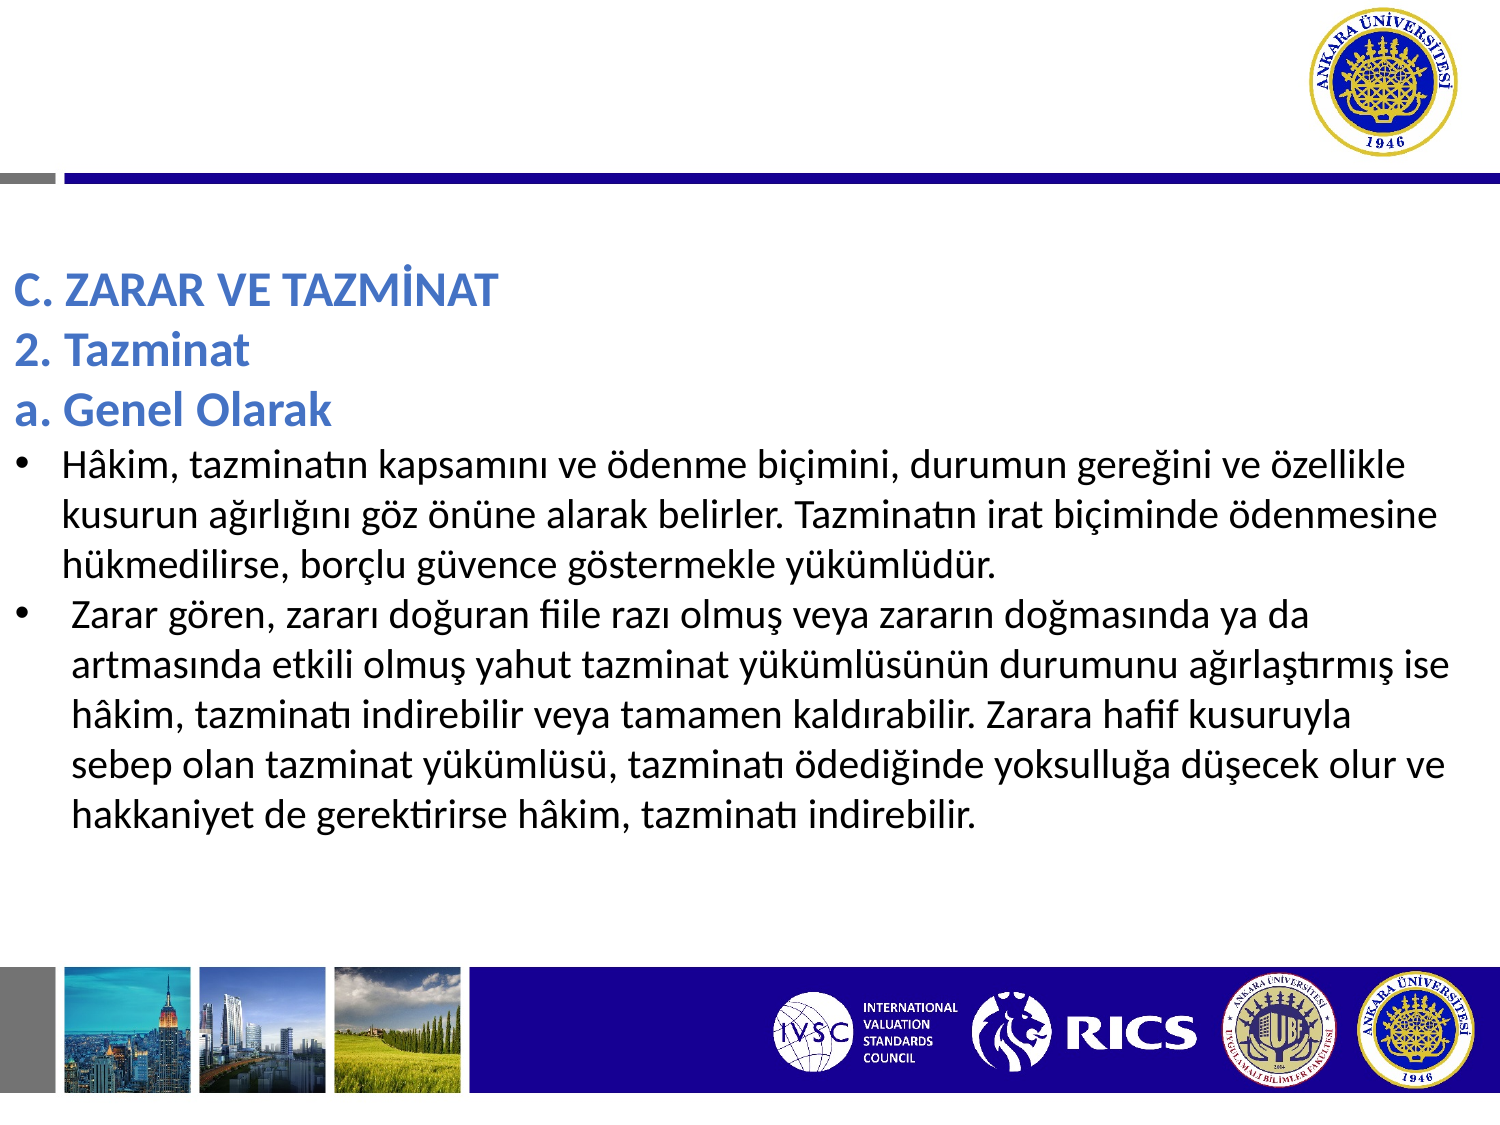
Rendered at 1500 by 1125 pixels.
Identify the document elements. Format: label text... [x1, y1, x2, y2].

text_box C. ZARAR VE TAZMİNAT 2. Tazminat a. Genel Olarak Hâkim, tazminatın kapsamını ve ödenme biçimini, durumun gereğini ve özellikle kusurun ağırlığını göz önüne alarak belirler. Tazminatın irat biçiminde ödenmesine hükmedilirse, borçlu güvence göstermekle yükümlüdür. Zarar gören, zararı doğuran fiile razı olmuş veya zararın doğmasında ya da artmasında etkili olmuş yahut tazminat yükümlüsünün durumunu ağırlaştırmış ise hâkim, tazminatı indirebilir veya tamamen kaldırabilir. Zarara hafif kusuruyla sebep olan tazminat yükümlüsü, tazminatı ödediğinde yoksulluğa düşecek olur ve hakkaniyet de gerektirirse hâkim, tazminatı indirebilir. [0, 249, 1476, 845]
footer [562, 1025, 1038, 1100]
text_box [23, 128, 1408, 249]
picture [0, 0, 1500, 1125]
